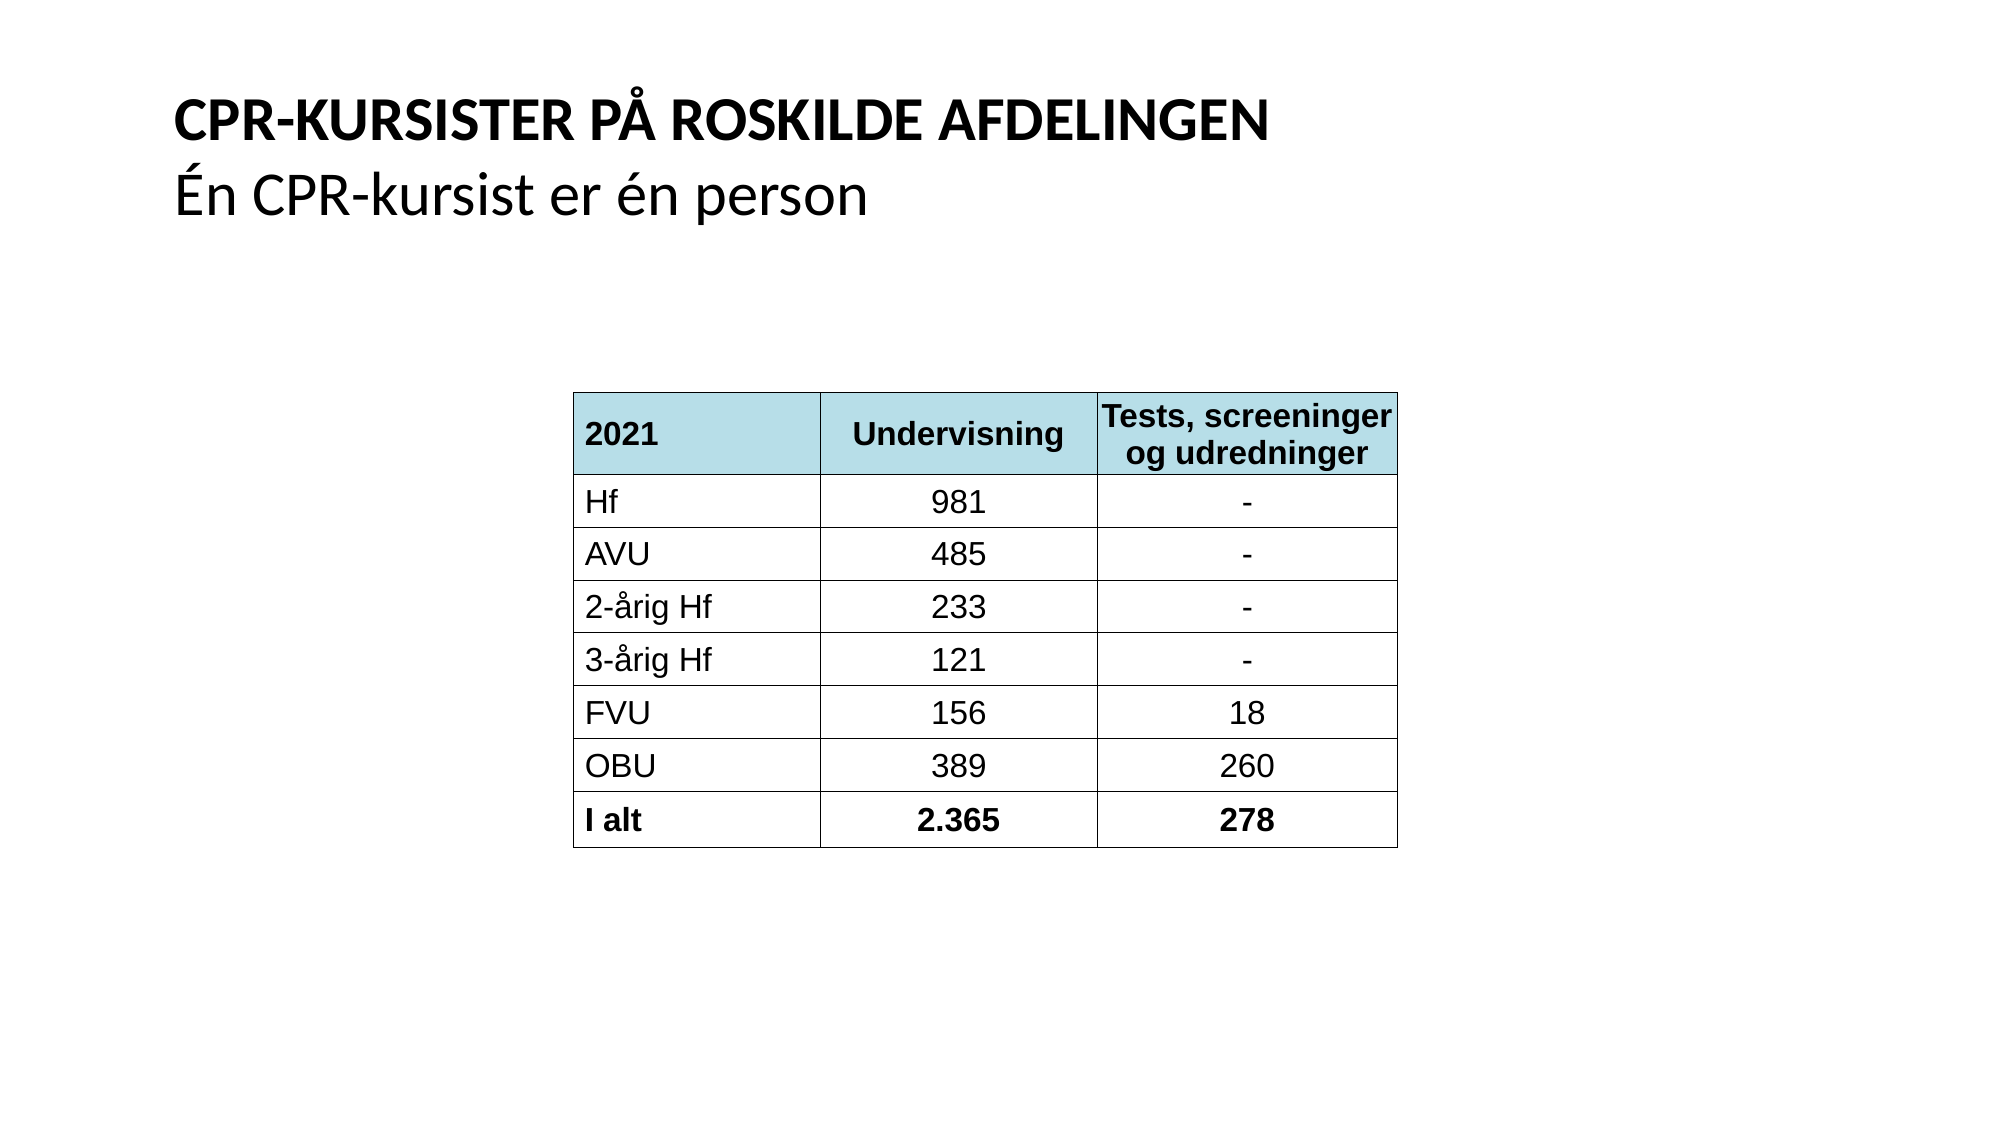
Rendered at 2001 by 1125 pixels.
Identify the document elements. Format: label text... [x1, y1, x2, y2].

table_header Undervisning [821, 393, 1097, 474]
table_cell 485 [821, 528, 1097, 580]
table_cell 981 [821, 475, 1097, 527]
table_cell - [1098, 581, 1397, 632]
table_cell I alt [574, 792, 820, 847]
text_box CPR-KURSISTER PÅ ROSKILDE AFDELINGEN Én CPR-kursist er én person [160, 70, 1414, 236]
table_cell 2-årig Hf [574, 581, 820, 632]
table_cell - [1098, 633, 1397, 685]
table_cell 3-årig Hf [574, 633, 820, 685]
table_cell 18 [1098, 686, 1397, 738]
table_header Tests, screeninger og udredninger [1098, 393, 1397, 474]
table_cell 389 [821, 739, 1097, 791]
table_cell 2.365 [821, 792, 1097, 847]
table_cell - [1098, 528, 1397, 580]
table_cell FVU [574, 686, 820, 738]
table_cell 233 [821, 581, 1097, 632]
table_cell 121 [821, 633, 1097, 685]
table_header 2021 [574, 393, 820, 474]
table_cell OBU [574, 739, 820, 791]
table_cell 278 [1098, 792, 1397, 847]
table_cell 260 [1098, 739, 1397, 791]
table_cell - [1098, 475, 1397, 527]
table_cell 156 [821, 686, 1097, 738]
table_cell AVU [574, 528, 820, 580]
table_cell Hf [574, 475, 820, 527]
